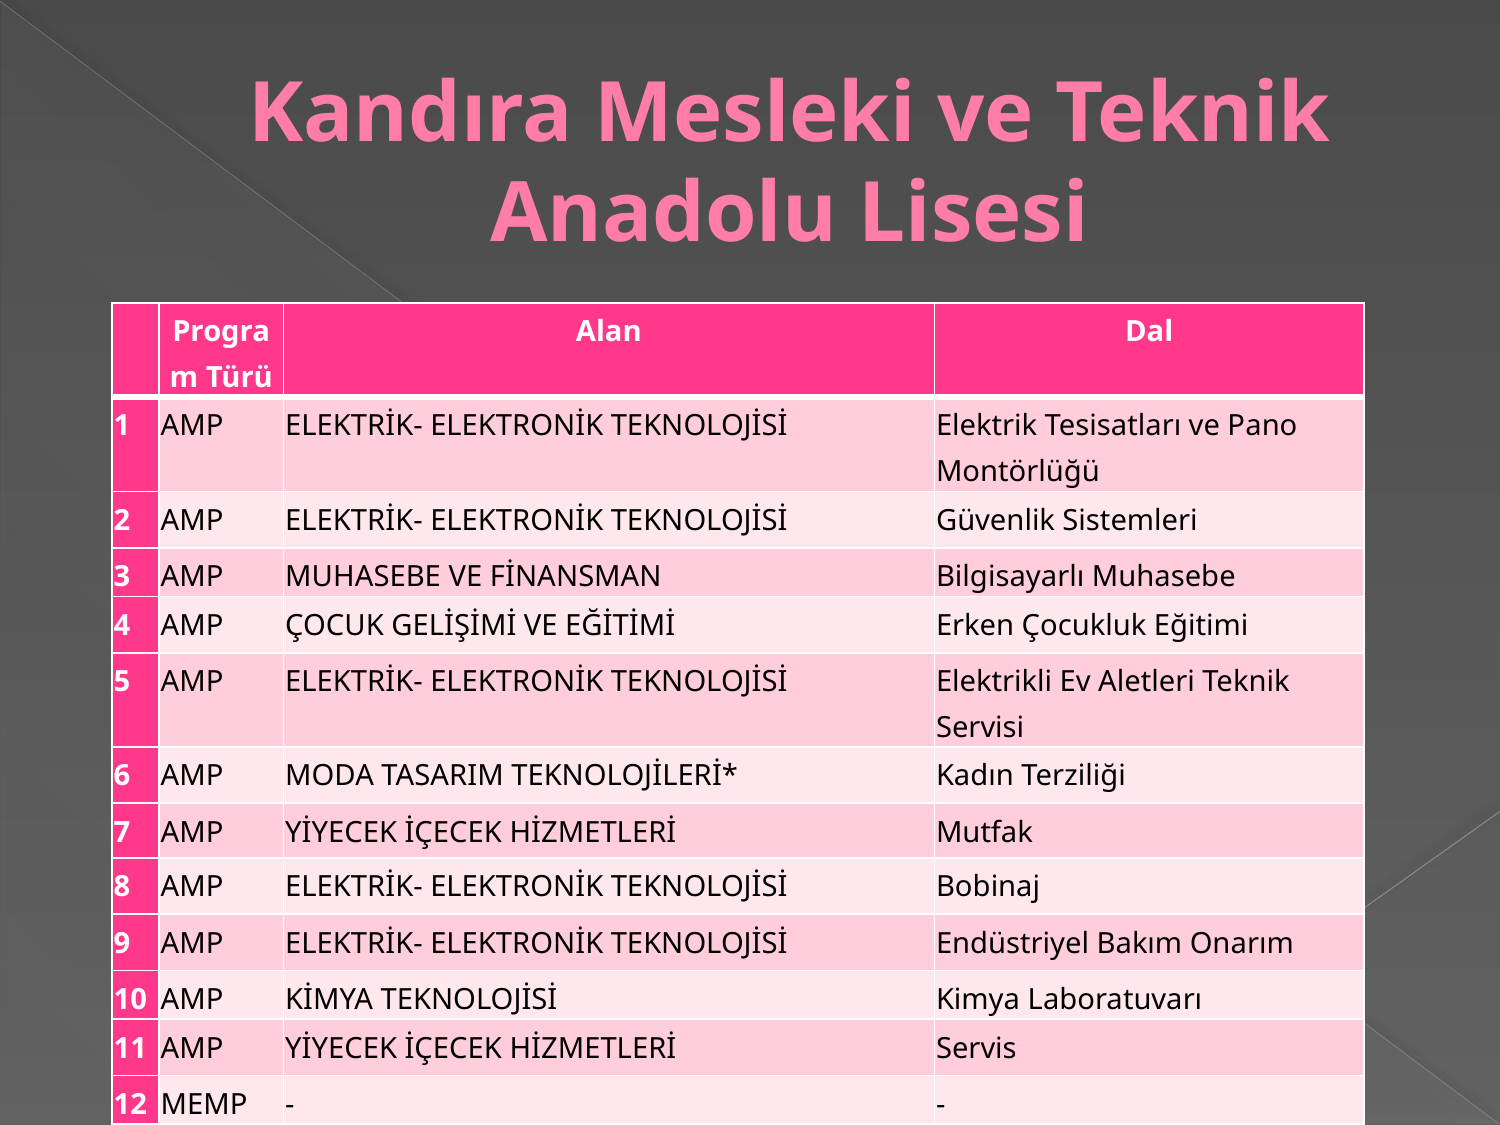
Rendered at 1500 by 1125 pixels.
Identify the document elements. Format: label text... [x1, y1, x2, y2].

table_cell ELEKTRİK- ELEKTRONİK TEKNOLOJİSİ [284, 400, 934, 491]
table_cell Endüstriyel Bakım Onarım [935, 915, 1363, 970]
table_cell Servis [935, 1020, 1363, 1075]
table_cell ELEKTRİK- ELEKTRONİK TEKNOLOJİSİ [284, 654, 934, 746]
table_cell MODA TASARIM TEKNOLOJİLERİ* [284, 748, 934, 802]
table_cell AMP [160, 1020, 283, 1075]
table_cell ÇOCUK GELİŞİMİ VE EĞİTİMİ [284, 597, 934, 652]
table_cell 11 [113, 1020, 158, 1075]
table_cell 7 [113, 804, 158, 857]
table_cell 1 [113, 400, 158, 491]
table_cell AMP [160, 804, 283, 857]
table_header [113, 304, 158, 394]
table_cell 4 [113, 597, 158, 652]
table_cell Elektrik Tesisatları ve Pano Montörlüğü [935, 400, 1363, 491]
table_cell YİYECEK İÇECEK HİZMETLERİ [284, 1020, 934, 1075]
table_cell 3 [113, 549, 158, 596]
table_header Program Türü [160, 304, 283, 394]
table_cell 6 [113, 748, 158, 802]
table_cell AMP [160, 597, 283, 652]
table_cell AMP [160, 549, 283, 596]
table_cell - [935, 1076, 1363, 1123]
table_cell 8 [113, 859, 158, 913]
table_header Alan [284, 304, 934, 394]
table_cell MUHASEBE VE FİNANSMAN [284, 549, 934, 596]
table_cell AMP [160, 400, 283, 491]
table_cell 5 [113, 654, 158, 746]
table_cell KİMYA TEKNOLOJİSİ [284, 971, 934, 1018]
table_cell ELEKTRİK- ELEKTRONİK TEKNOLOJİSİ [284, 915, 934, 970]
table_cell AMP [160, 859, 283, 913]
table_cell 12 [113, 1076, 158, 1123]
table_cell ELEKTRİK- ELEKTRONİK TEKNOLOJİSİ [284, 859, 934, 913]
table_cell 9 [113, 915, 158, 970]
table_cell Erken Çocukluk Eğitimi [935, 597, 1363, 652]
table_cell YİYECEK İÇECEK HİZMETLERİ [284, 804, 934, 857]
table_cell Güvenlik Sistemleri [935, 492, 1363, 547]
table_cell Kadın Terziliği [935, 748, 1363, 802]
table_cell MEMP [160, 1076, 283, 1123]
table_cell 10 [113, 971, 158, 1018]
title Kandıra Mesleki ve Teknik Anadolu Lisesi [75, 43, 1425, 274]
table_cell - [284, 1076, 934, 1123]
table_cell Kimya Laboratuvarı [935, 971, 1363, 1018]
table_cell AMP [160, 654, 283, 746]
table_cell Bobinaj [935, 859, 1363, 913]
table_cell Elektrikli Ev Aletleri Teknik Servisi [935, 654, 1363, 746]
table_cell Bilgisayarlı Muhasebe [935, 549, 1363, 596]
table_cell Mutfak [935, 804, 1363, 857]
table_cell ELEKTRİK- ELEKTRONİK TEKNOLOJİSİ [284, 492, 934, 547]
table_cell AMP [160, 492, 283, 547]
table_cell AMP [160, 748, 283, 802]
table_header Dal [935, 304, 1363, 394]
table_cell 2 [113, 492, 158, 547]
table_cell AMP [160, 971, 283, 1018]
table_cell AMP [160, 915, 283, 970]
